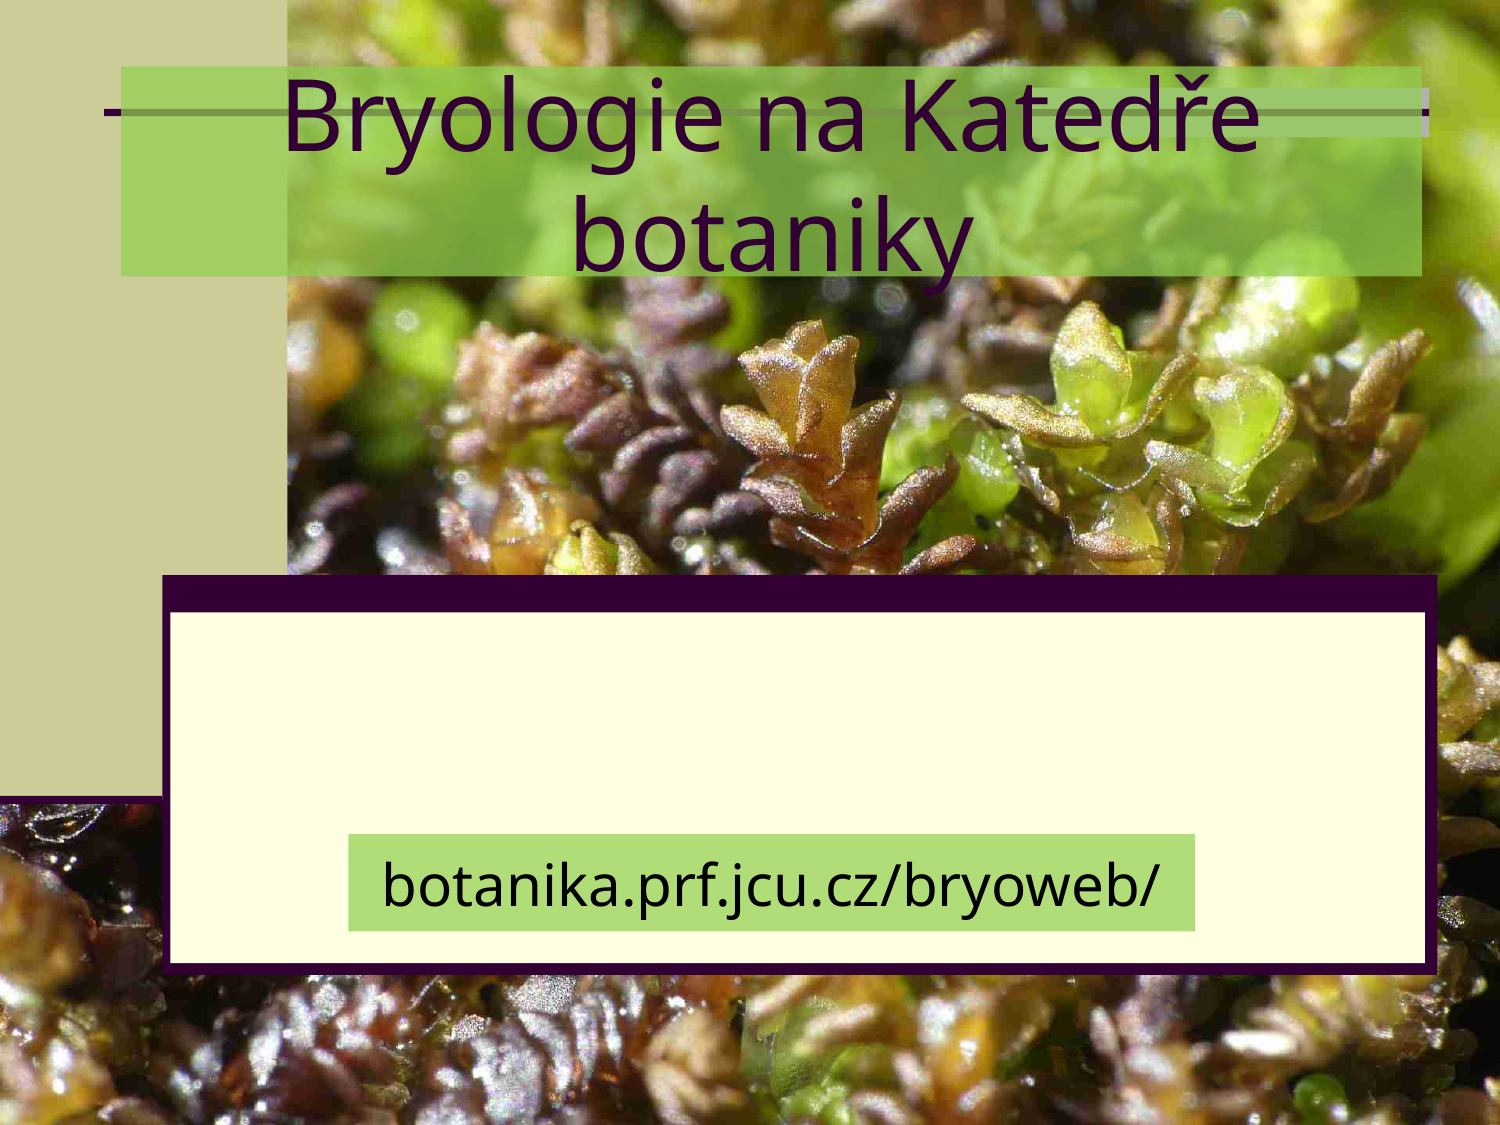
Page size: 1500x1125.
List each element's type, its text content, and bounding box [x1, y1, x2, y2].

picture [0, 0, 1500, 1125]
subtitle botanika.prf.jcu.cz/bryoweb/ [348, 834, 1196, 932]
title Bryologie na Katedře botaniky [121, 66, 1423, 277]
